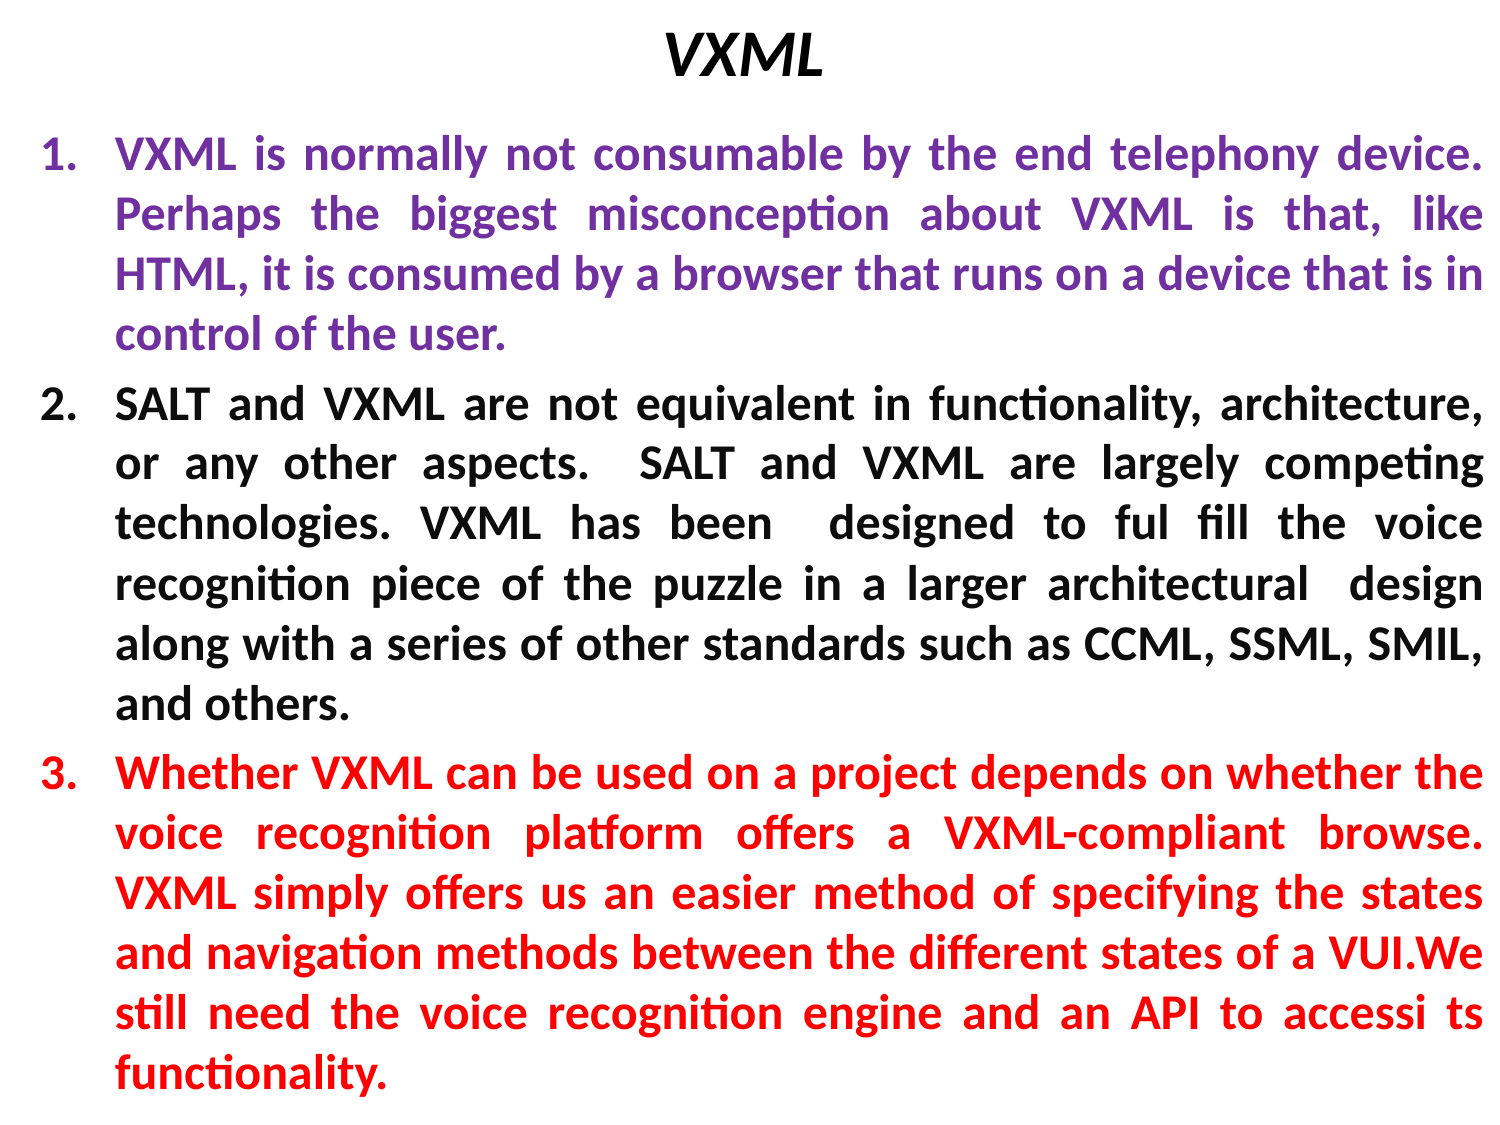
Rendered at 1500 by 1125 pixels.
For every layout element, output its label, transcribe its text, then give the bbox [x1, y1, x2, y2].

title VXML [24, 0, 1463, 100]
subtitle VXML is normally not consumable by the end telephony device. Perhaps the biggest misconception about VXML is that, like HTML, it is consumed by a browser that runs on a device that is in control of the user. SALT and VXML are not equivalent in functionality, architecture, or any other aspects. SALT and VXML are largely competing technologies. VXML has been designed to ful fill the voice recognition piece of the puzzle in a larger architectural design along with a series of other standards such as CCML, SSML, SMIL, and others. Whether VXML can be used on a project depends on whether the voice recognition platform offers a VXML-compliant browse. VXML simply offers us an easier method of specifying the states and navigation methods between the different states of a VUI.We still need the voice recognition engine and an API to accessi ts functionality. [24, 112, 1500, 1100]
